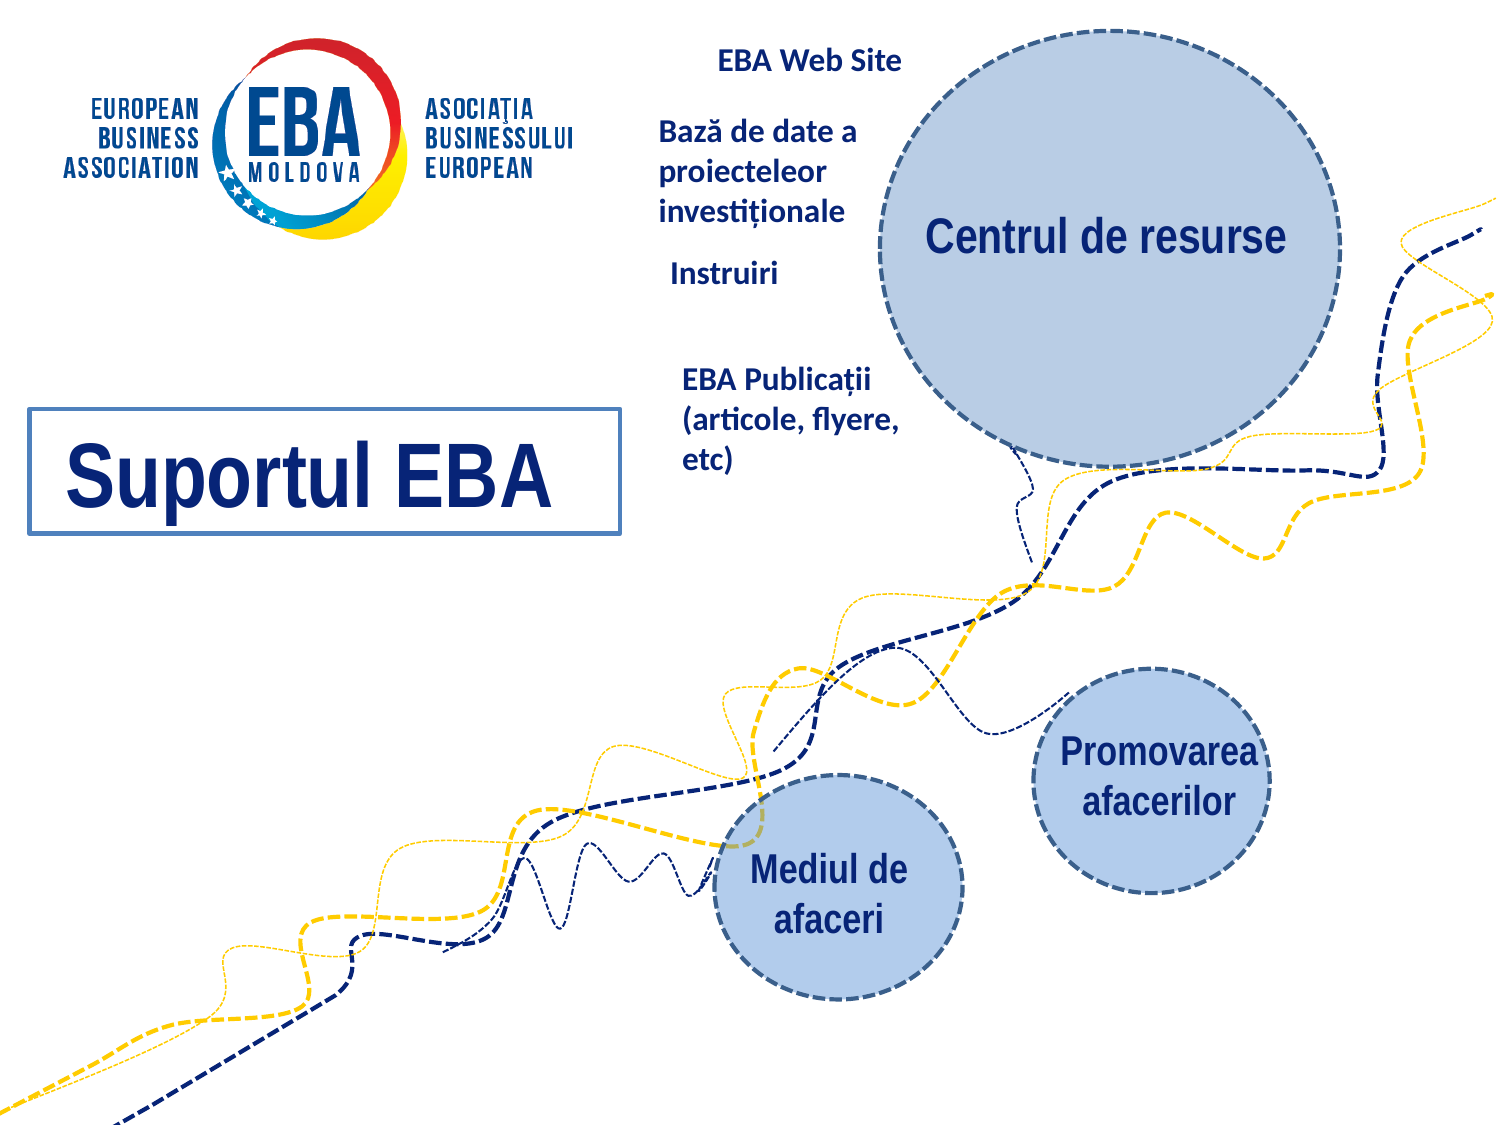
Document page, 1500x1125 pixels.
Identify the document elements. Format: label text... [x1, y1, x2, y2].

text_box [442, 842, 714, 953]
text_box [1043, 831, 1260, 896]
text_box Suportul EBA [27, 407, 622, 536]
text_box [1021, 475, 1032, 487]
text_box [11, 926, 304, 1106]
text_box [726, 772, 950, 834]
text_box [579, 814, 589, 822]
picture [29, 0, 605, 274]
text_box [732, 949, 945, 1002]
text_box [1345, 197, 1497, 372]
text_box [1409, 302, 1494, 373]
text_box [115, 861, 518, 1125]
text_box [1053, 666, 1250, 715]
text_box Instruiri [655, 243, 820, 299]
text_box Mediul de afaceri [679, 834, 980, 949]
text_box [318, 475, 1078, 918]
text_box [0, 293, 1493, 1115]
text_box [772, 646, 1069, 752]
text_box Promovarea afacerilor [1033, 715, 1285, 831]
text_box [836, 596, 934, 652]
text_box [1048, 475, 1133, 535]
text_box [518, 842, 548, 860]
text_box EBA Web Site [702, 30, 878, 86]
text_box [302, 917, 377, 958]
text_box [977, 597, 1021, 621]
text_box [754, 677, 829, 779]
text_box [879, 30, 1341, 467]
text_box EBA Publicații (articole, flyere, etc) [667, 349, 918, 485]
text_box [1418, 228, 1481, 265]
text_box Bază de date a proiecteleor investiționale [643, 101, 874, 237]
